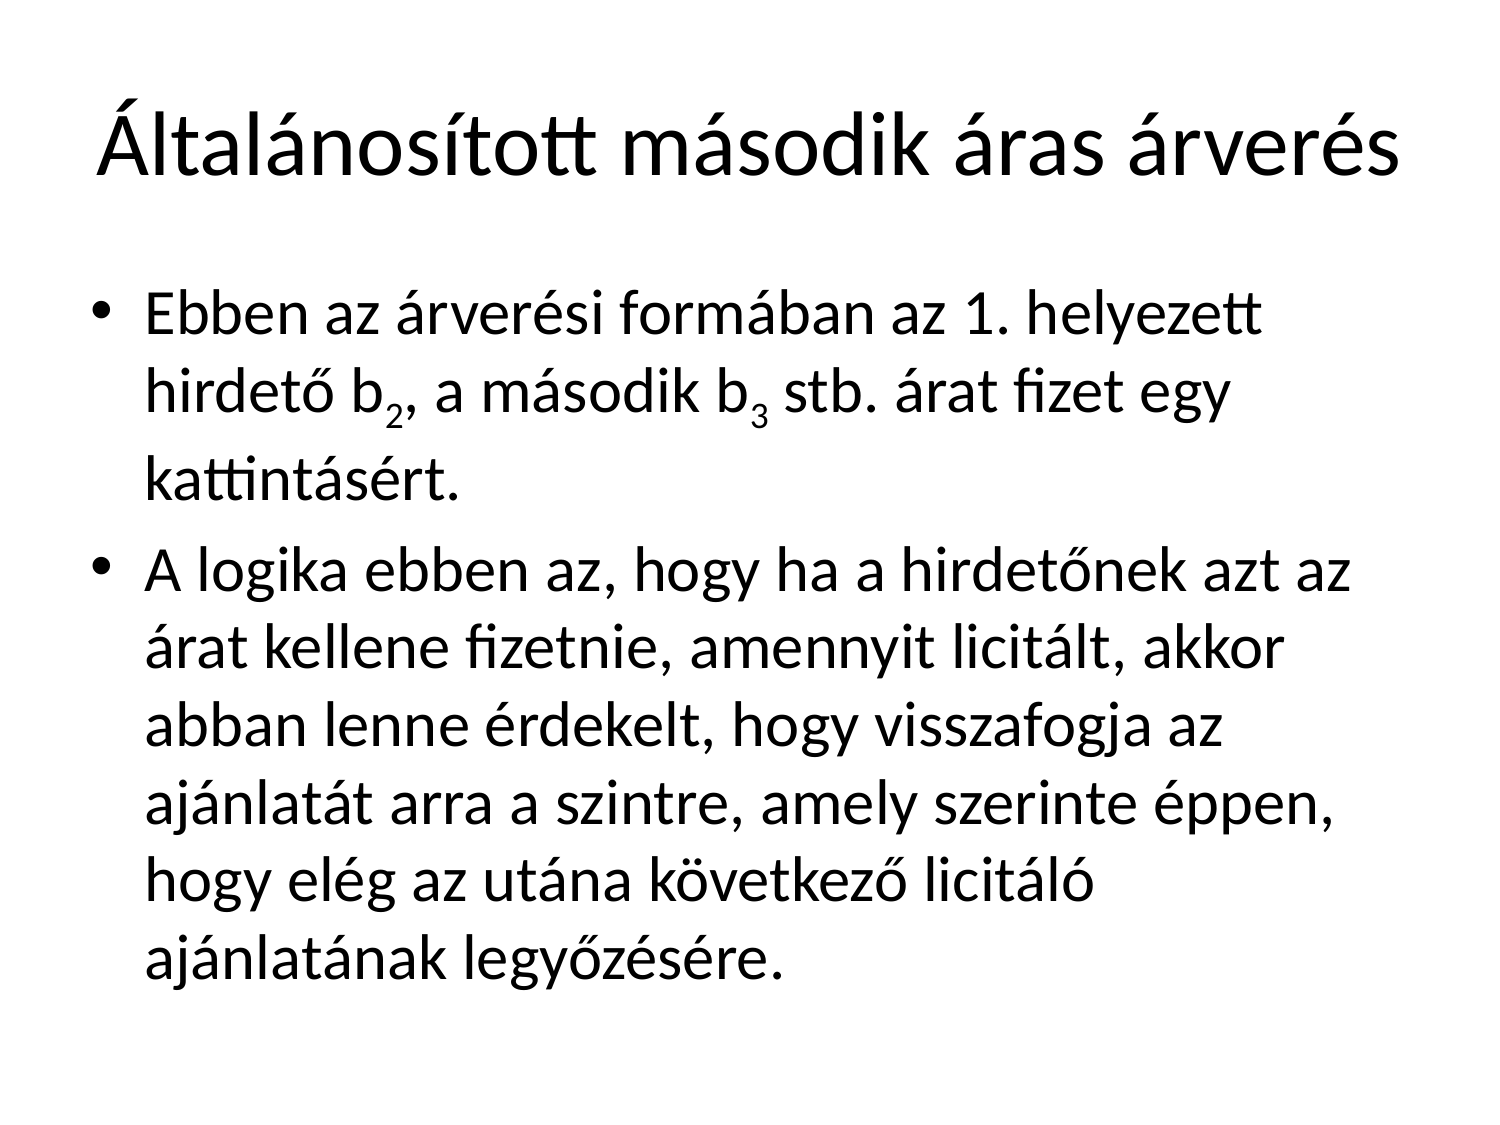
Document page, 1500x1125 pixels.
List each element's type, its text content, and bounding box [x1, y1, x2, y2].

list Ebben az árverési formában az 1. helyezett hirdető b2, a második b3 stb. árat fizet egy kattintásért. A logika ebben az, hogy ha a hirdetőnek azt az árat kellene fizetnie, amennyit licitált, akkor abban lenne érdekelt, hogy visszafogja az ajánlatát arra a szintre, amely szerinte éppen, hogy elég az utána következő licitáló ajánlatának legyőzésére. [75, 262, 1425, 1005]
title Általánosított második áras árverés [75, 45, 1425, 233]
